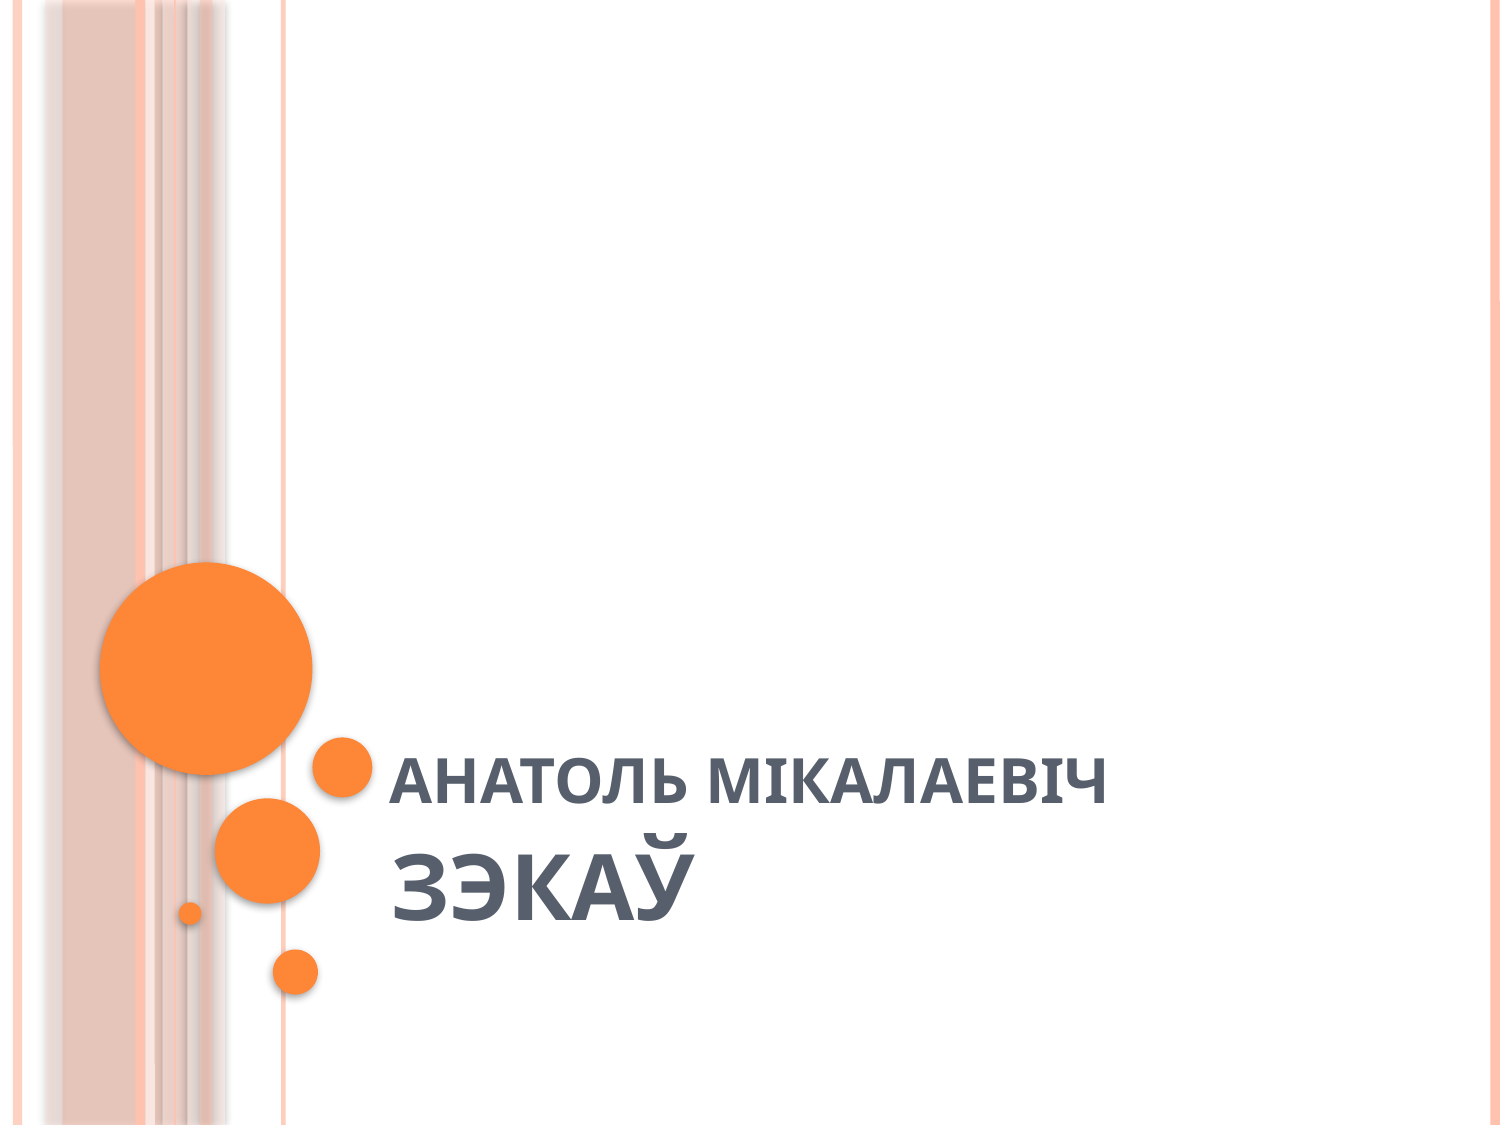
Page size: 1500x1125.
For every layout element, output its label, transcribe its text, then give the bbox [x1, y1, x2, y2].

title АНАТОЛЬ МІКАЛАЕВІЧ [375, 512, 1388, 820]
subtitle ЗЭКАЎ [375, 820, 1388, 1046]
